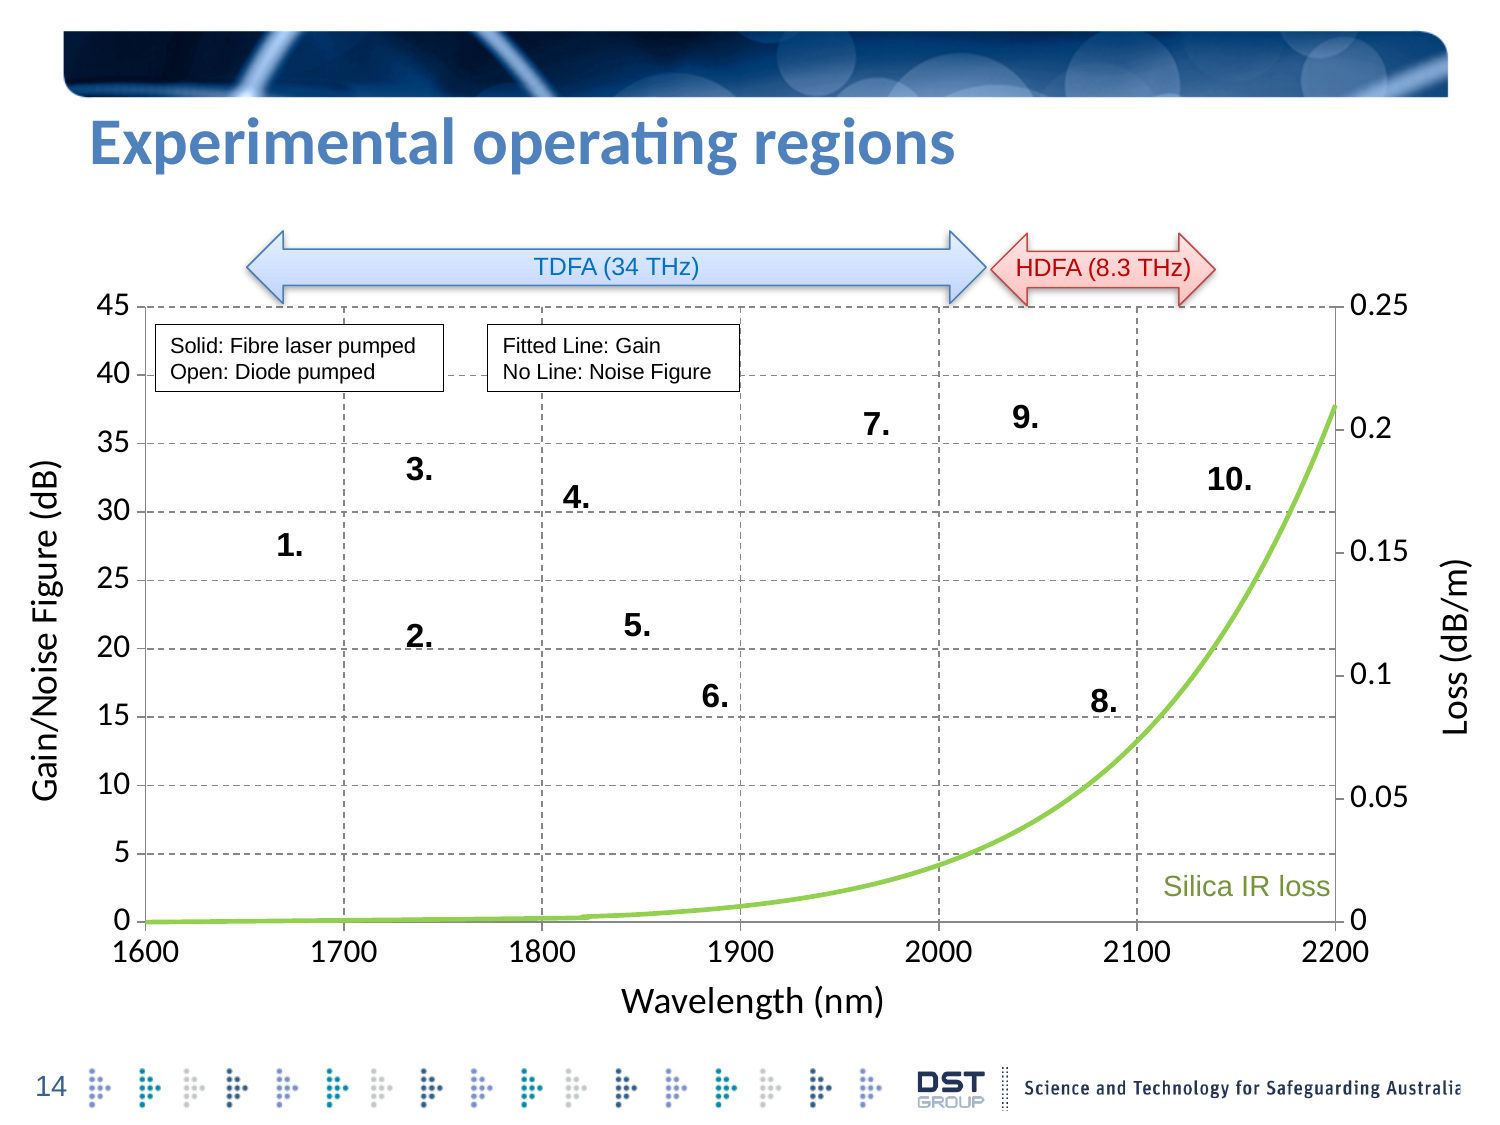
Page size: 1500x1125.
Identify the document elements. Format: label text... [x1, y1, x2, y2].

picture [0, 0, 1500, 100]
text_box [12, 230, 1488, 1035]
picture [77, 1059, 899, 1121]
title Experimental operating regions [75, 90, 1425, 211]
